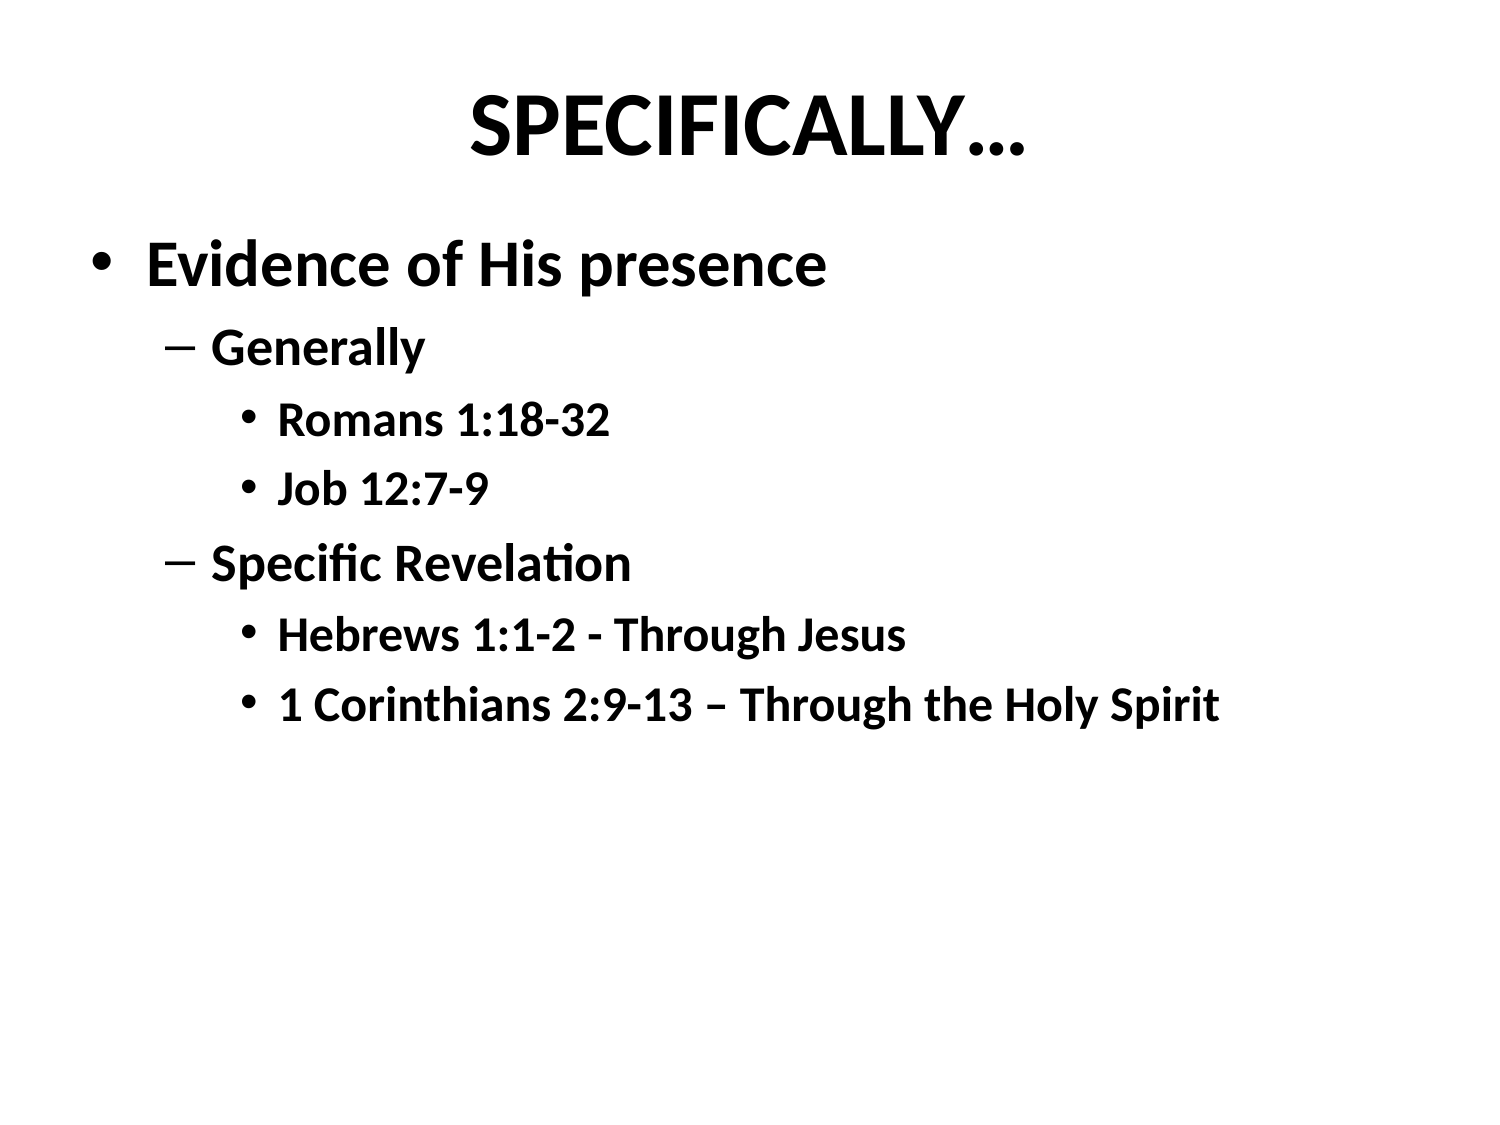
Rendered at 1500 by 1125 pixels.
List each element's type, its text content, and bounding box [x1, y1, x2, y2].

list Evidence of His presence Generally Romans 1:18-32 Job 12:7-9 Specific Revelation Hebrews 1:1-2 - Through Jesus 1 Corinthians 2:9-13 – Through the Holy Spirit [75, 212, 1425, 1100]
title SPECIFICALLY… [75, 24, 1425, 212]
